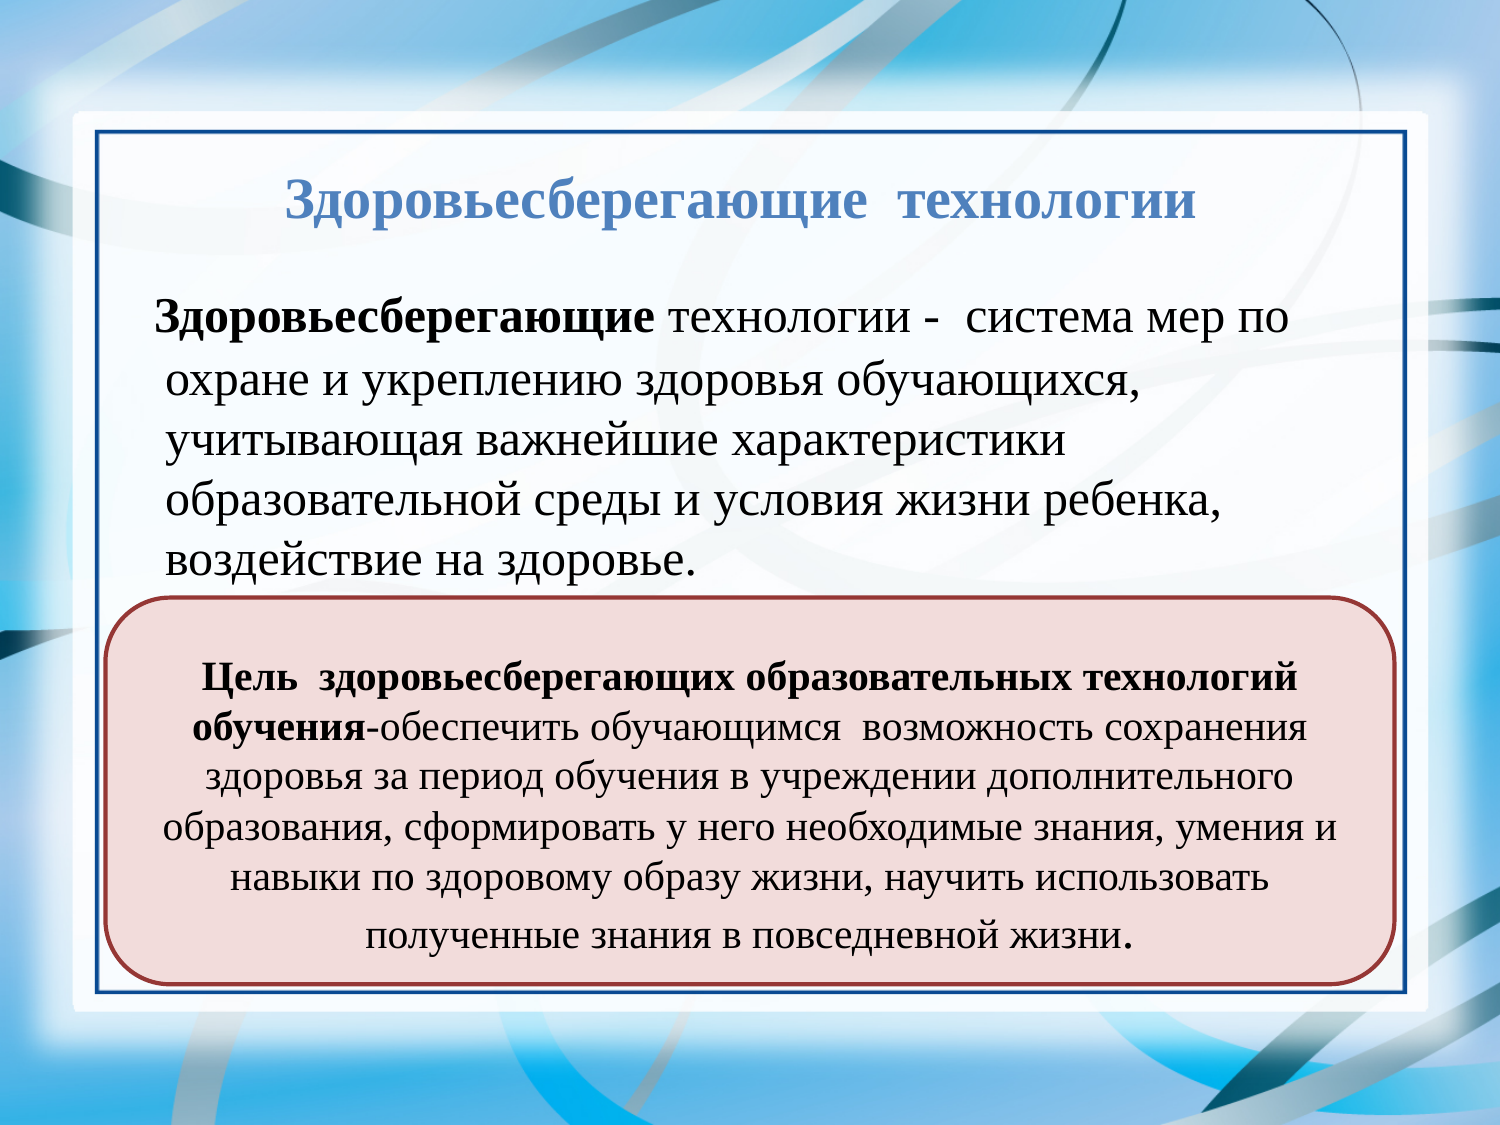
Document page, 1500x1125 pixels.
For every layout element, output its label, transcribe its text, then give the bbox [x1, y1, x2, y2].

list Здоровьесберегающие технологии - система мер по охране и укреплению здоровья обучающихся, учитывающая важнейшие характеристики образовательной среды и условия жизни ребенка, воздействие на здоровье. [93, 257, 1407, 1099]
text_box Цель здоровьесберегающих образовательных технологий обучения-обеспечить обучающимся возможность сохранения здоровья за период обучения в учреждении дополнительного образования, сформировать у него необходимые знания, умения и навыки по здоровому образу жизни, научить использовать полученные знания в повседневной жизни. [103, 595, 1397, 987]
text_box Здоровьесберегающие технологии [269, 152, 1223, 238]
picture [0, 0, 1500, 1125]
